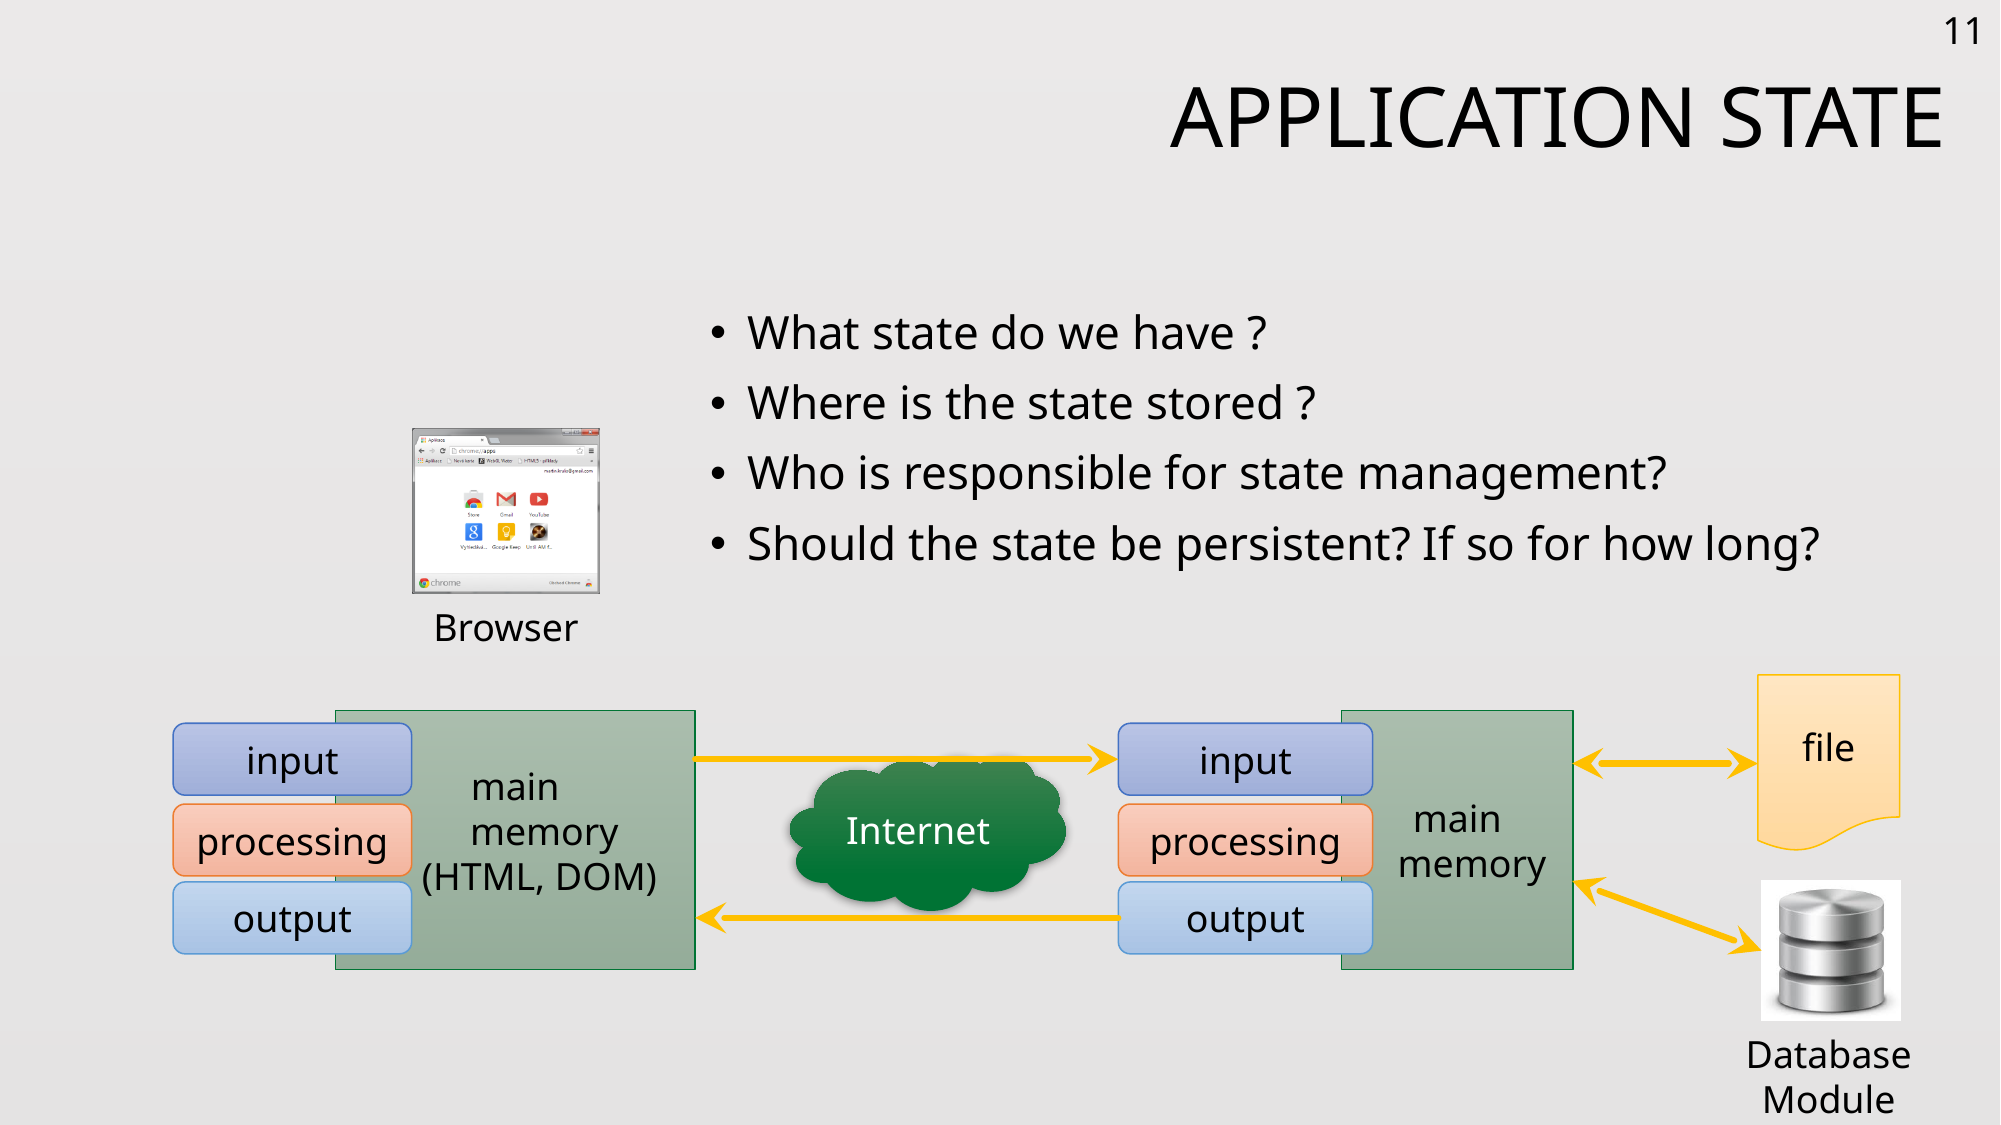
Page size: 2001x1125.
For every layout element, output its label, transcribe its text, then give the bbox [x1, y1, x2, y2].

text_box processing [1117, 803, 1374, 877]
slide_number 11 [1567, 0, 2000, 60]
text_box file [1757, 674, 1901, 851]
text_box output [1117, 881, 1374, 955]
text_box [412, 428, 600, 658]
list What state do we have ? Where is the state stored ? Who is responsible for state management? Should the state be persistent? If so for how long? [695, 302, 1961, 587]
text_box main memory [1341, 710, 1574, 970]
text_box processing [172, 803, 413, 877]
text_box input [172, 722, 413, 796]
text_box Internet [789, 762, 1066, 911]
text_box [1728, 880, 1930, 1125]
text_box output [172, 881, 413, 955]
text_box main memory (HTML, DOM) [335, 710, 696, 970]
text_box input [1117, 722, 1374, 796]
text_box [1571, 880, 1762, 951]
title Application State [39, 68, 1961, 281]
